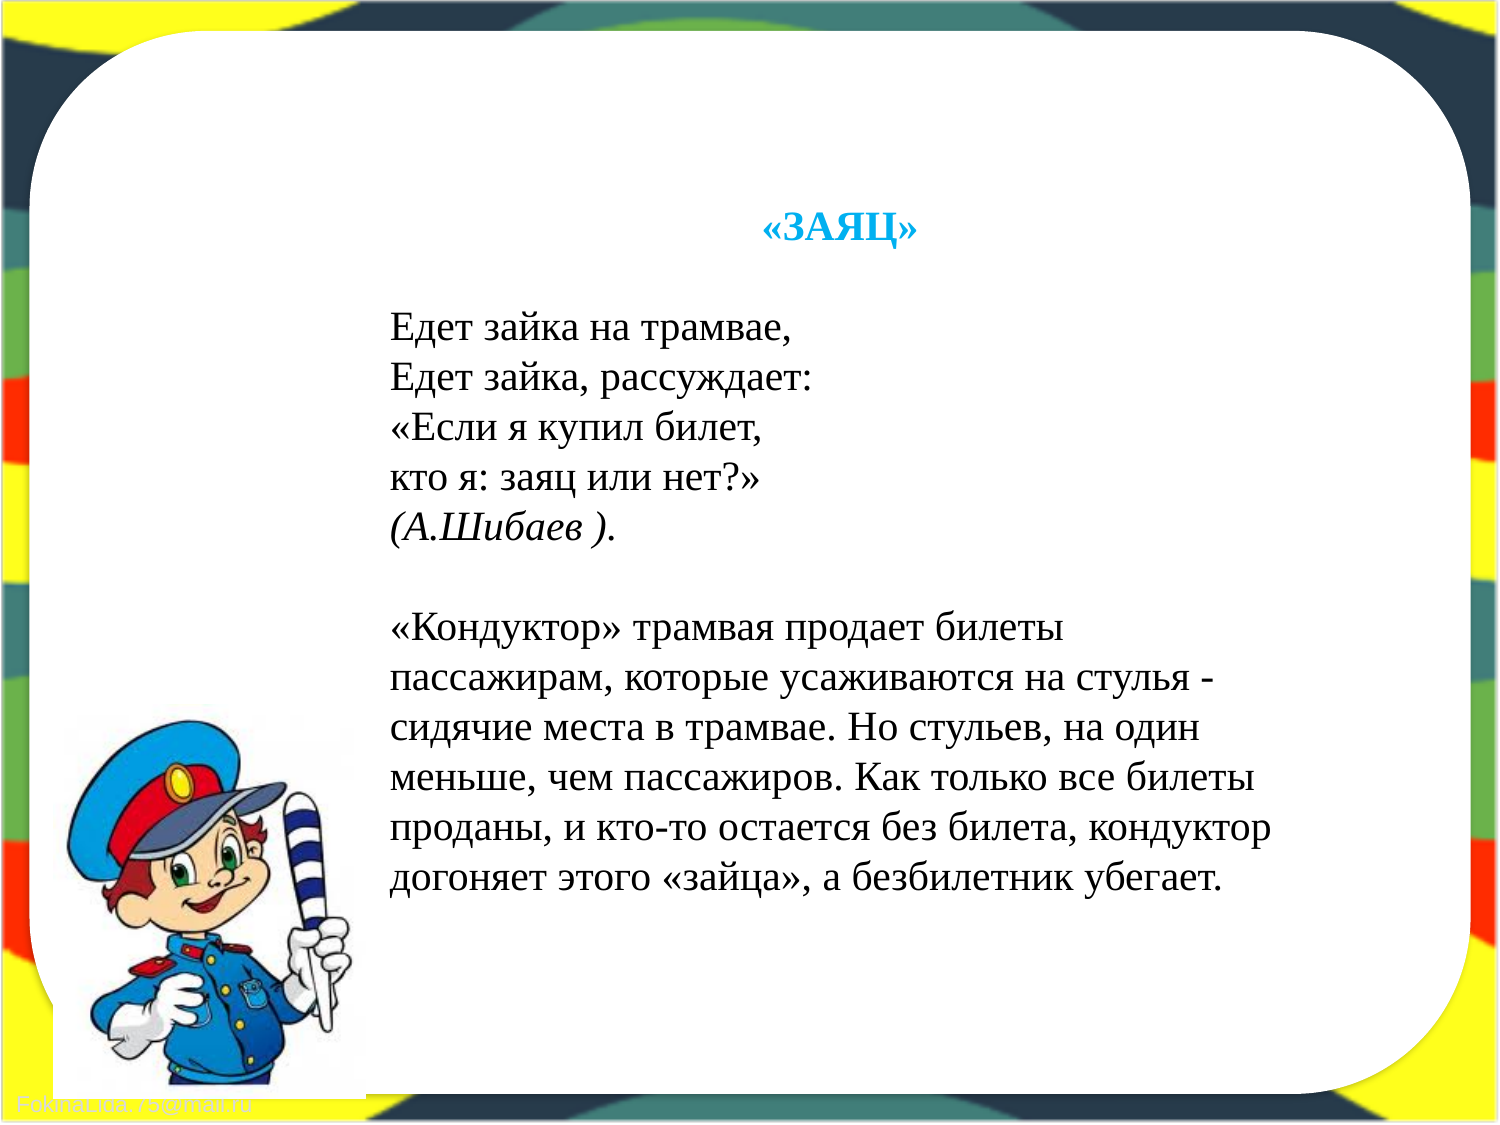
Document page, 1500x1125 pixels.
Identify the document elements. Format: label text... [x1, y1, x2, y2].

text_box «ЗАЯЦ» Едет зайка на трамвае, Едет зайка, рассуждает: «Если я купил билет, кто я: заяц или нет?» (А.Шибаев ). «Кондуктор» трамвая продает билеты пассажирам, которые усажива­ются на стулья - сидячие места в трамвае. Но стульев, на один меньше, чем пассажиров. Как только все билеты проданы, и кто-то остается без билета, кондуктор догоняет этого «зайца», а безбилетник убегает. [375, 191, 1306, 907]
picture [0, 0, 1500, 1125]
